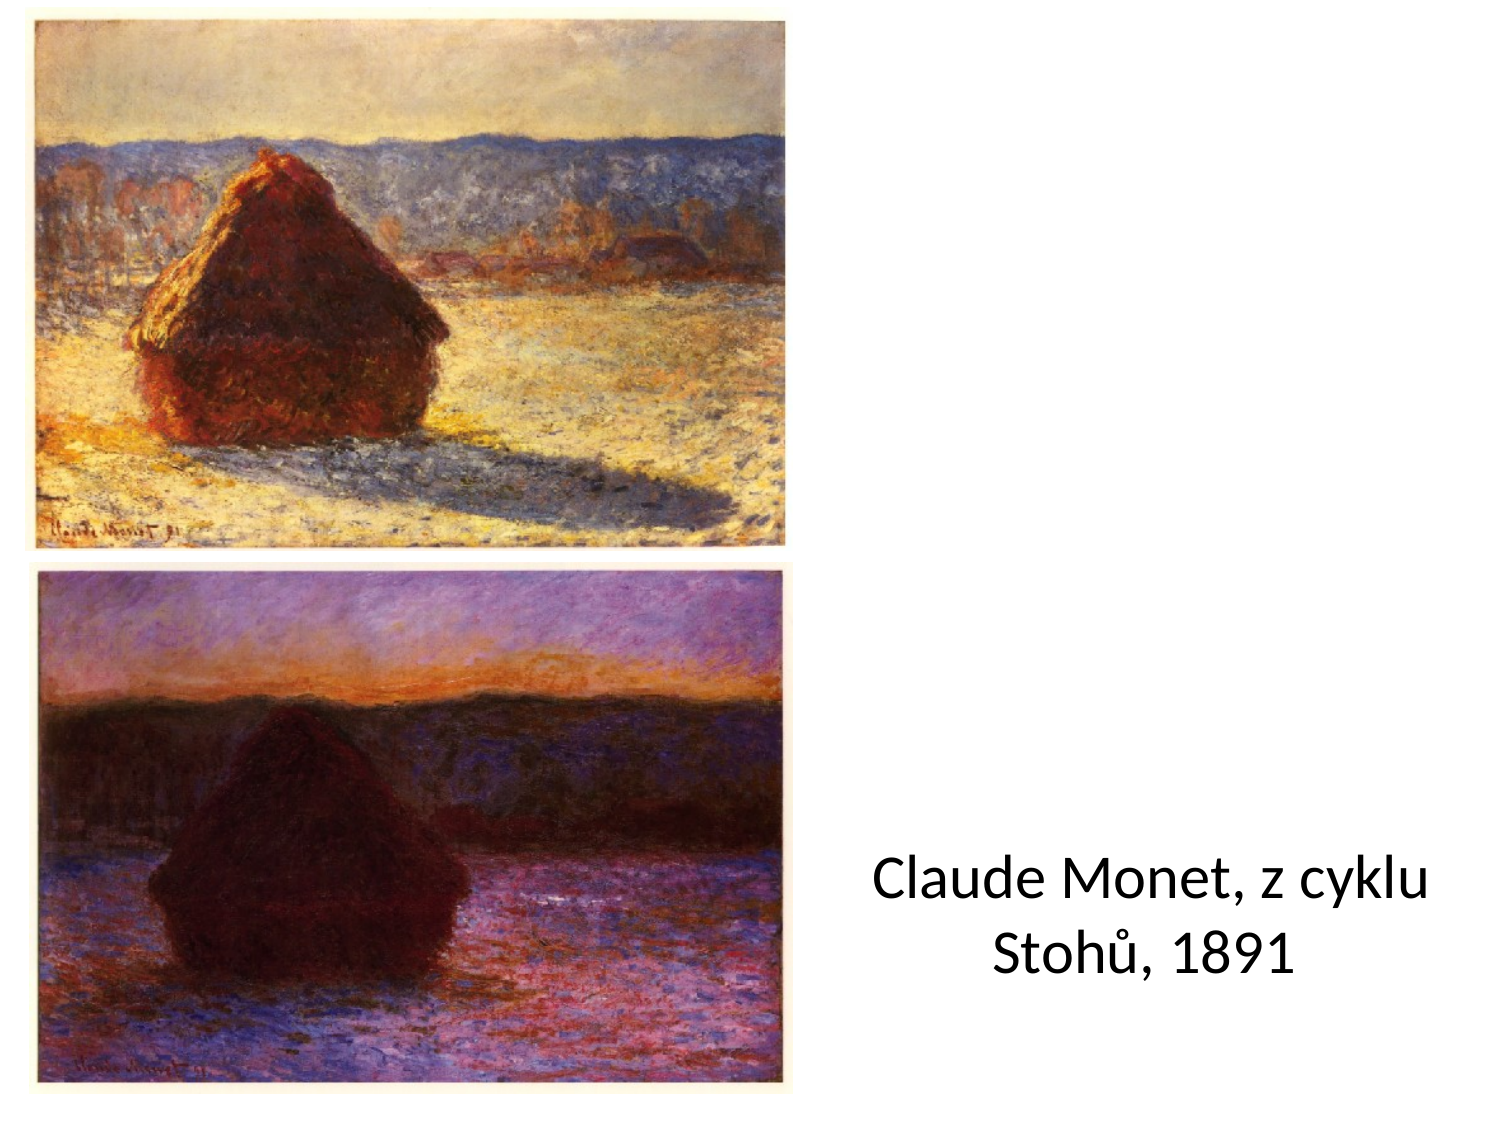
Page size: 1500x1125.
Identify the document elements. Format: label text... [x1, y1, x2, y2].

picture [29, 562, 793, 1095]
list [24, 7, 793, 551]
title Claude Monet, z cyklu Stohů, 1891 [832, 727, 1471, 1094]
